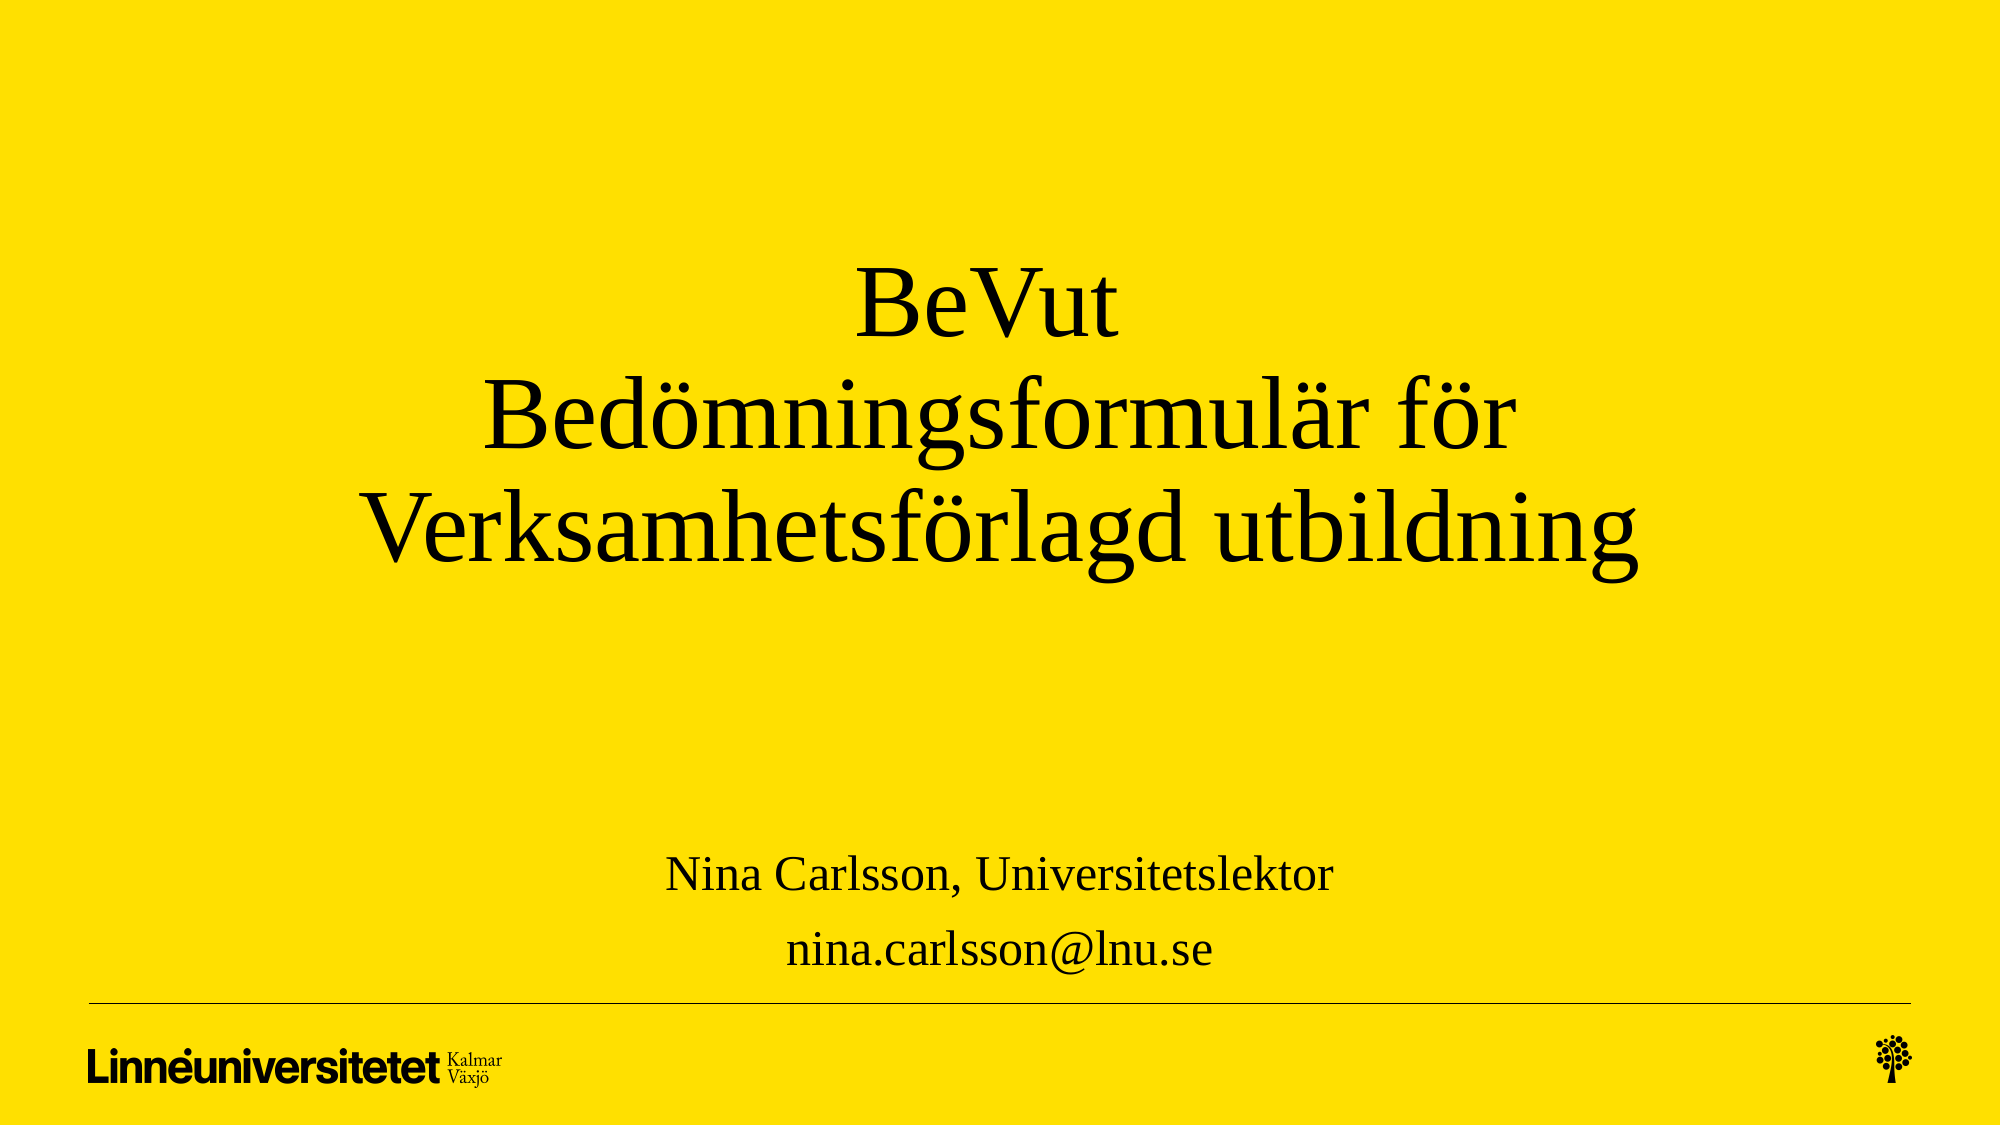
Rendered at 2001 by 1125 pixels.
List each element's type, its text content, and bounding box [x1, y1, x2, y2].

subtitle Nina Carlsson, Universitetslektor nina.carlsson@lnu.se [300, 839, 1701, 926]
title BeVut Bedömningsformulär för Verksamhetsförlagd utbildning [88, 237, 1912, 592]
picture [88, 1048, 502, 1088]
picture [1876, 1035, 1912, 1083]
